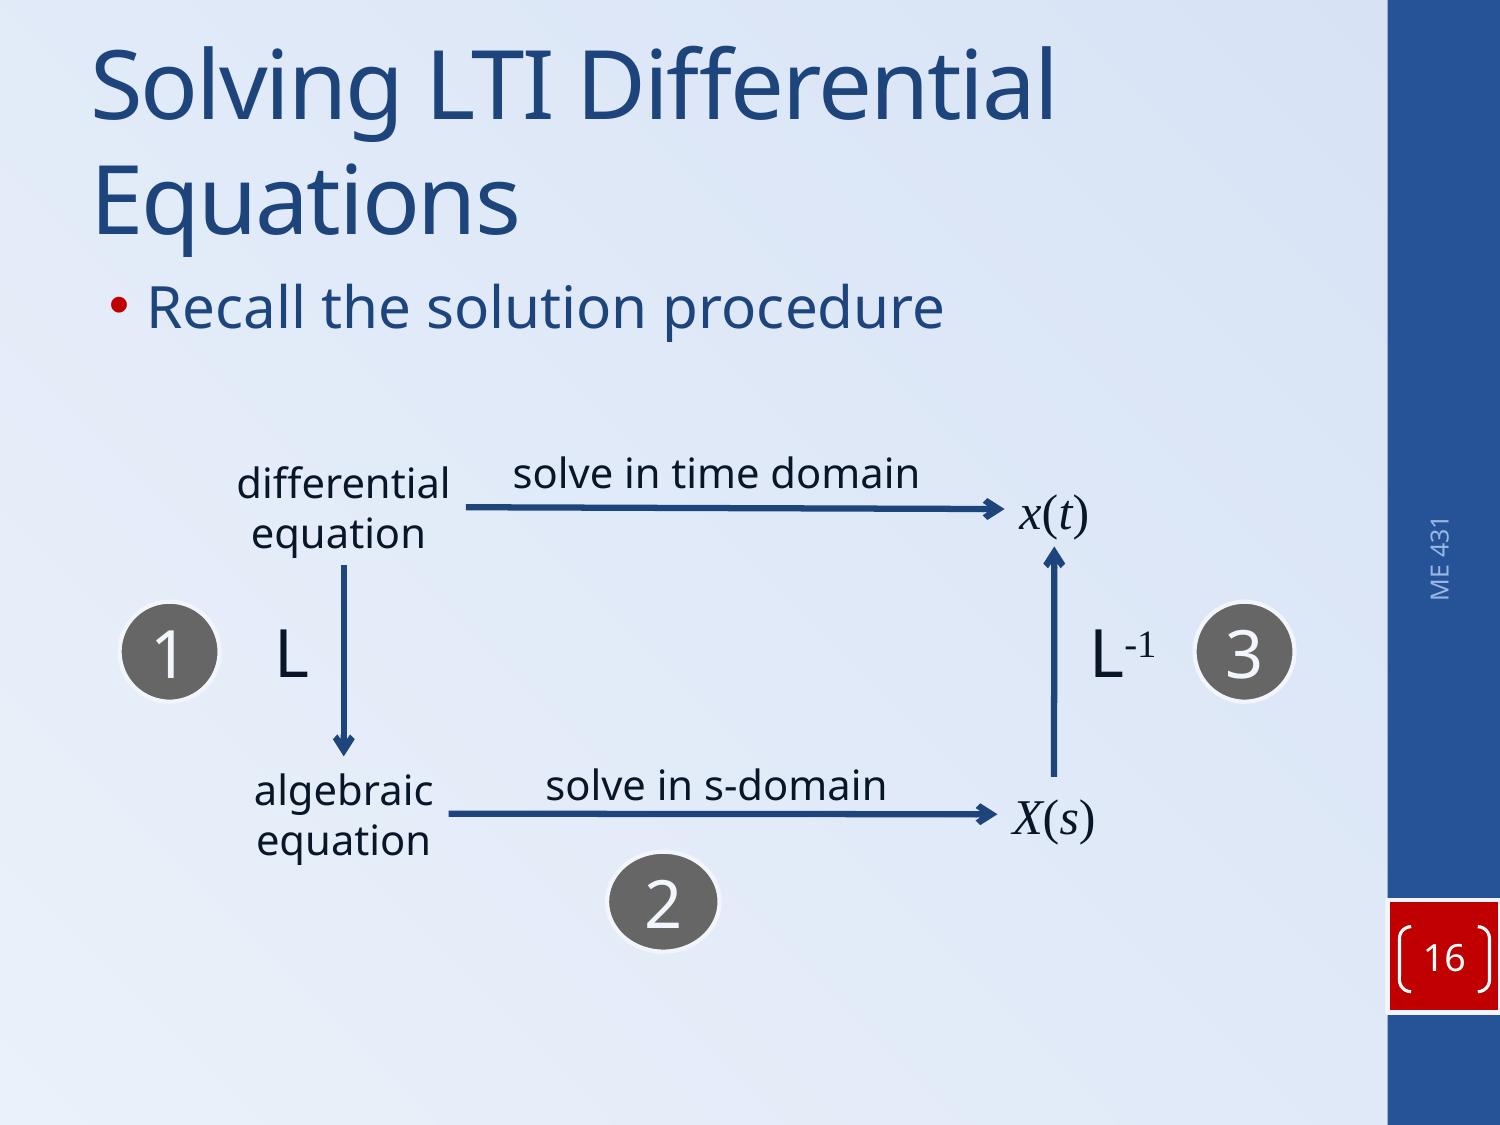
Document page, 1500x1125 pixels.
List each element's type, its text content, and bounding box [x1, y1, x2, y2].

list Recall the solution procedure [75, 262, 1375, 1005]
footer ME 431 [1408, 500, 1469, 889]
text_box 3 [1192, 599, 1297, 704]
text_box algebraic equation [238, 756, 449, 872]
text_box L-1 [1074, 603, 1172, 655]
text_box x(t) [1004, 471, 1105, 547]
text_box solve in time domain [497, 439, 936, 500]
text_box 2 [604, 849, 722, 954]
text_box differential equation [221, 449, 466, 565]
text_box L [259, 603, 325, 699]
text_box solve in s-domain [530, 751, 903, 806]
text_box 1 [117, 599, 222, 704]
text_box X(s) [997, 776, 1111, 852]
text_box L-1 [1074, 669, 1172, 699]
slide_number 16 [1397, 925, 1492, 994]
title Solving LTI Differential Equations [75, 45, 1363, 233]
